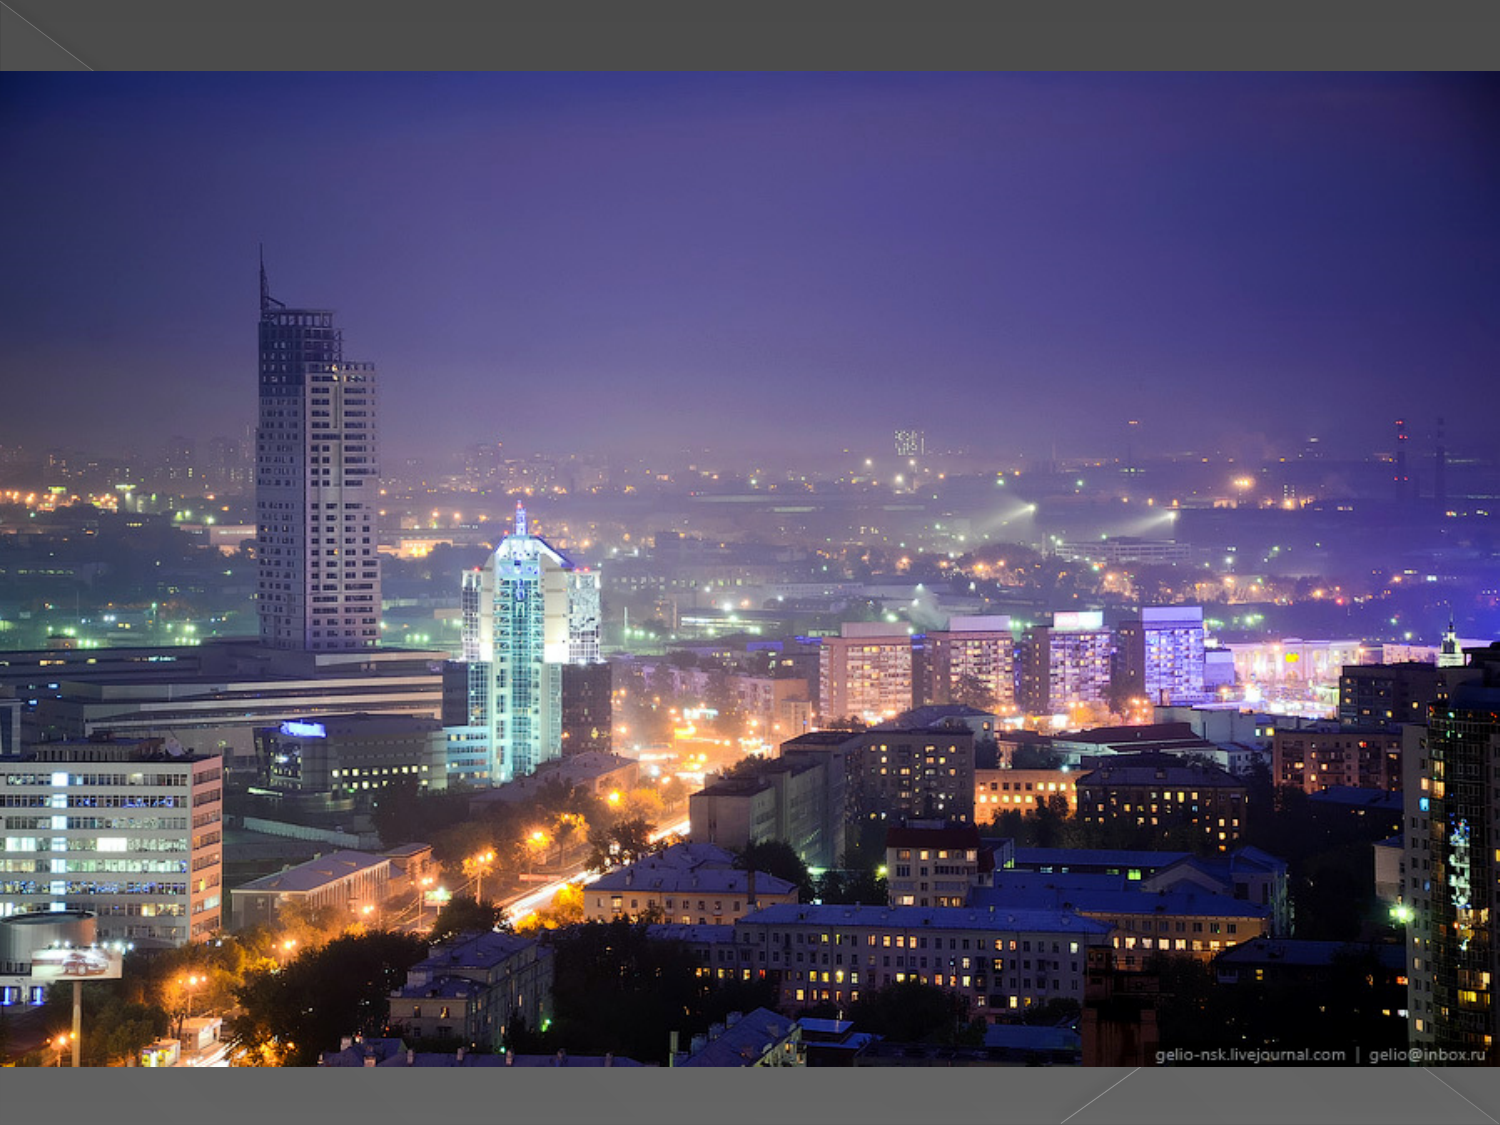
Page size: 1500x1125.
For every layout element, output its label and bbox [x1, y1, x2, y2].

picture [0, 71, 1500, 1067]
